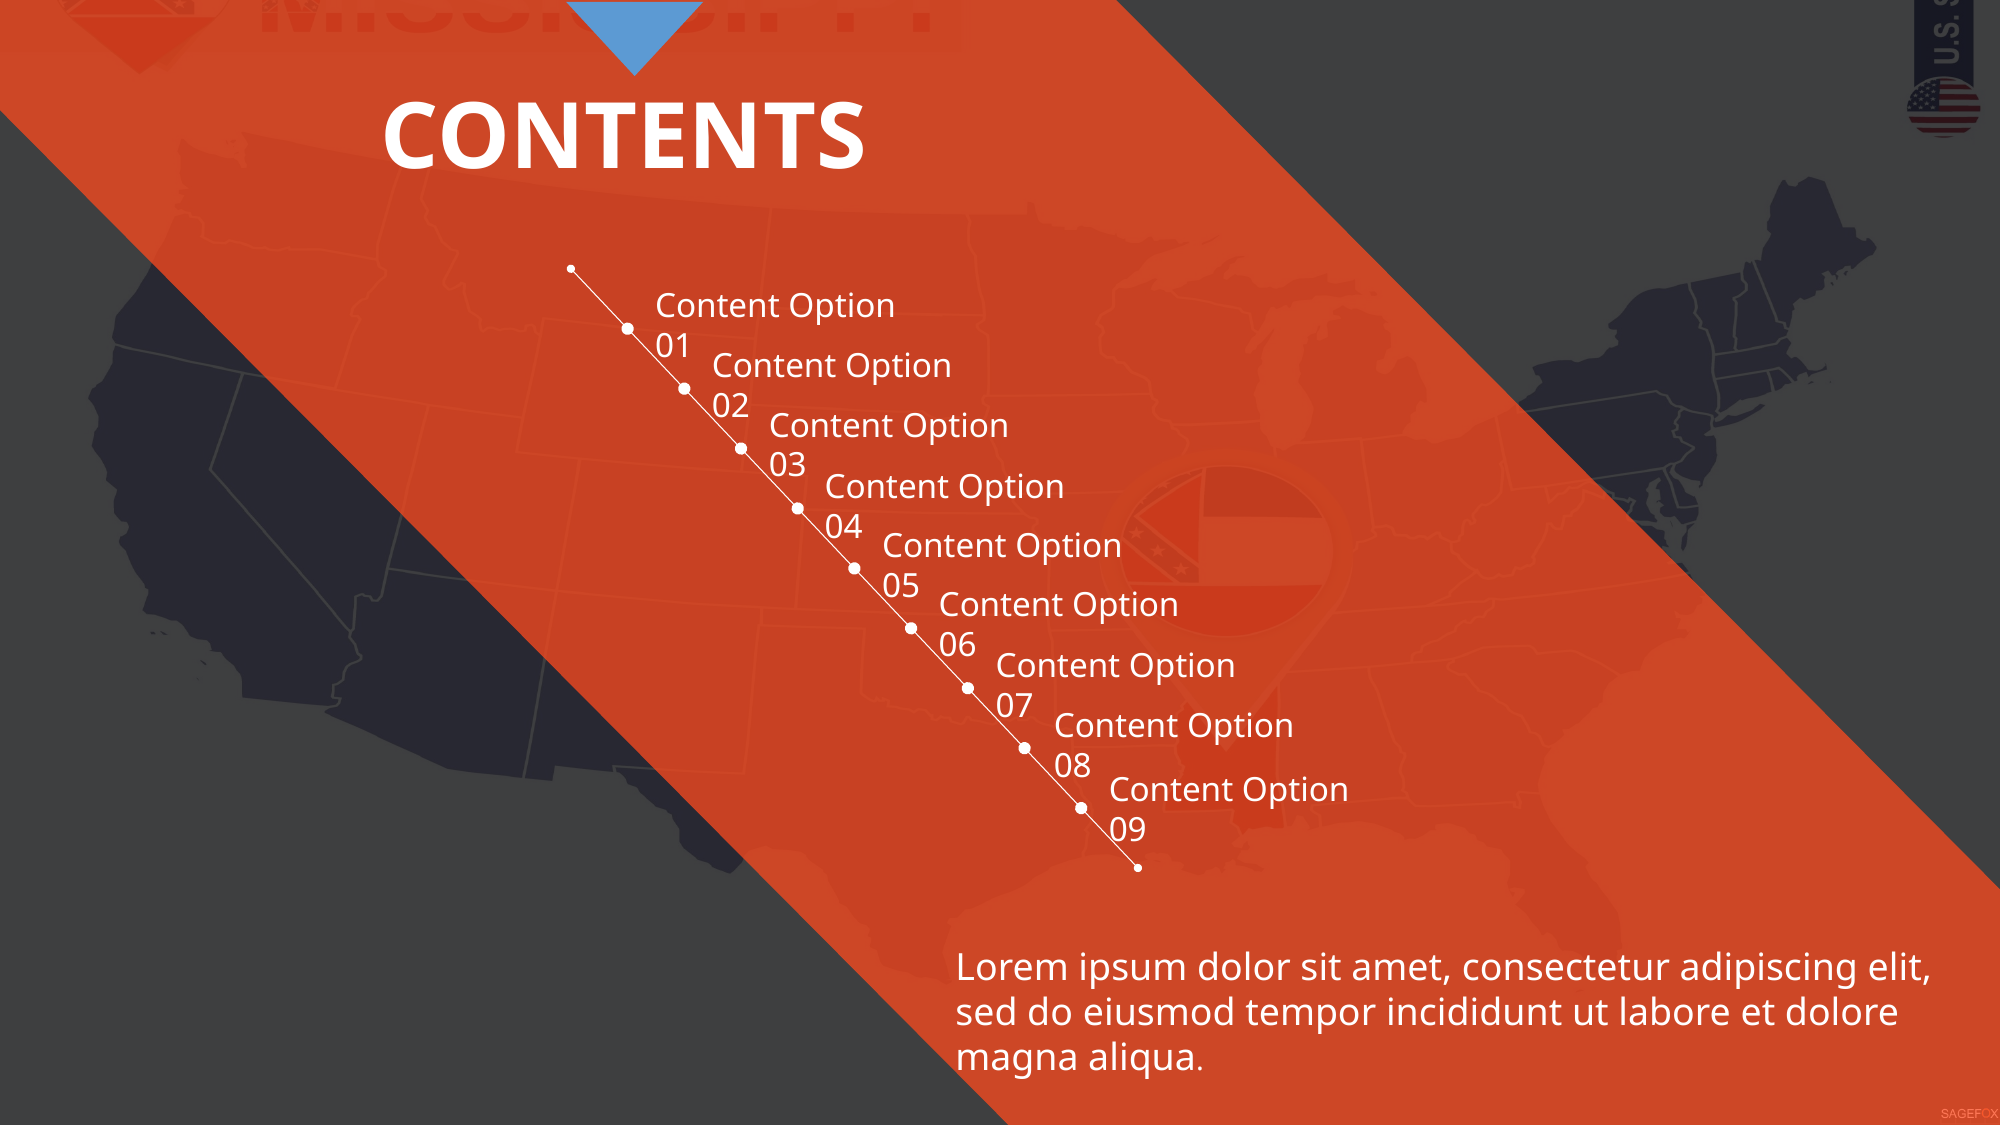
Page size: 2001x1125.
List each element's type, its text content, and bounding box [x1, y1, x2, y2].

text_box Content Option 05 [867, 517, 1168, 612]
text_box Content Option 07 [980, 636, 1281, 732]
text_box CONTENTS [324, 69, 924, 194]
text_box [0, 0, 2000, 1058]
text_box Content Option 03 [753, 396, 1054, 491]
text_box Content Option 02 [697, 336, 998, 432]
text_box Content Option 04 [809, 458, 1110, 553]
text_box Content Option 06 [924, 576, 1224, 671]
text_box Lorem ipsum dolor sit amet, consectetur adipiscing elit, sed do eiusmod tempor incididunt ut labore et dolore magna aliqua. [940, 935, 2000, 1085]
text_box Content Option 08 [1038, 696, 1339, 792]
text_box Content Option 09 [1093, 761, 1394, 856]
text_box [563, 0, 706, 78]
text_box [967, 1085, 2000, 1125]
text_box Content Option 01 [640, 277, 941, 372]
